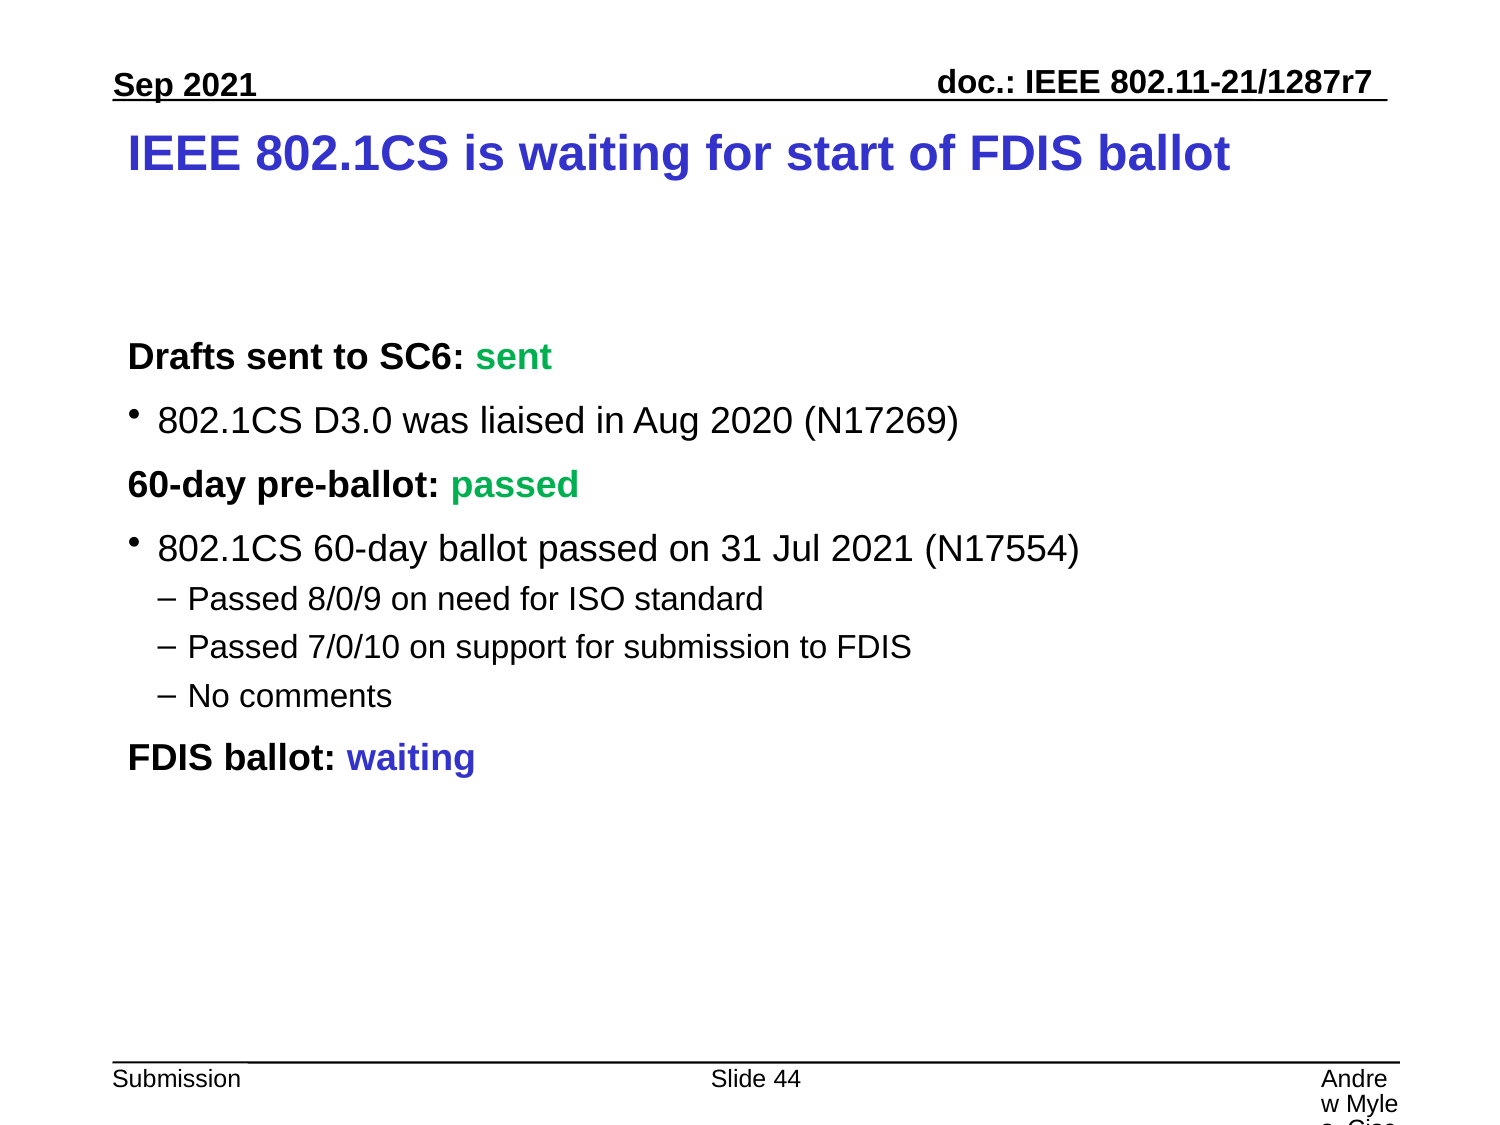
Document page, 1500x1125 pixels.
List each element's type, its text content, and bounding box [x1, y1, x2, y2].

title IEEE 802.1CS is waiting for start of FDIS ballot [112, 112, 1388, 288]
list Drafts sent to SC6: sent 802.1CS D3.0 was liaised in Aug 2020 (N17269) 60-day pre-ballot: passed 802.1CS 60-day ballot passed on 31 Jul 2021 (N17554) Passed 8/0/9 on need for ISO standard Passed 7/0/10 on support for submission to FDIS No comments FDIS ballot: waiting [112, 324, 1388, 1000]
footer Andrew Myles, Cisco [1320, 1061, 1402, 1093]
slide_number Slide 44 [709, 1061, 803, 1093]
